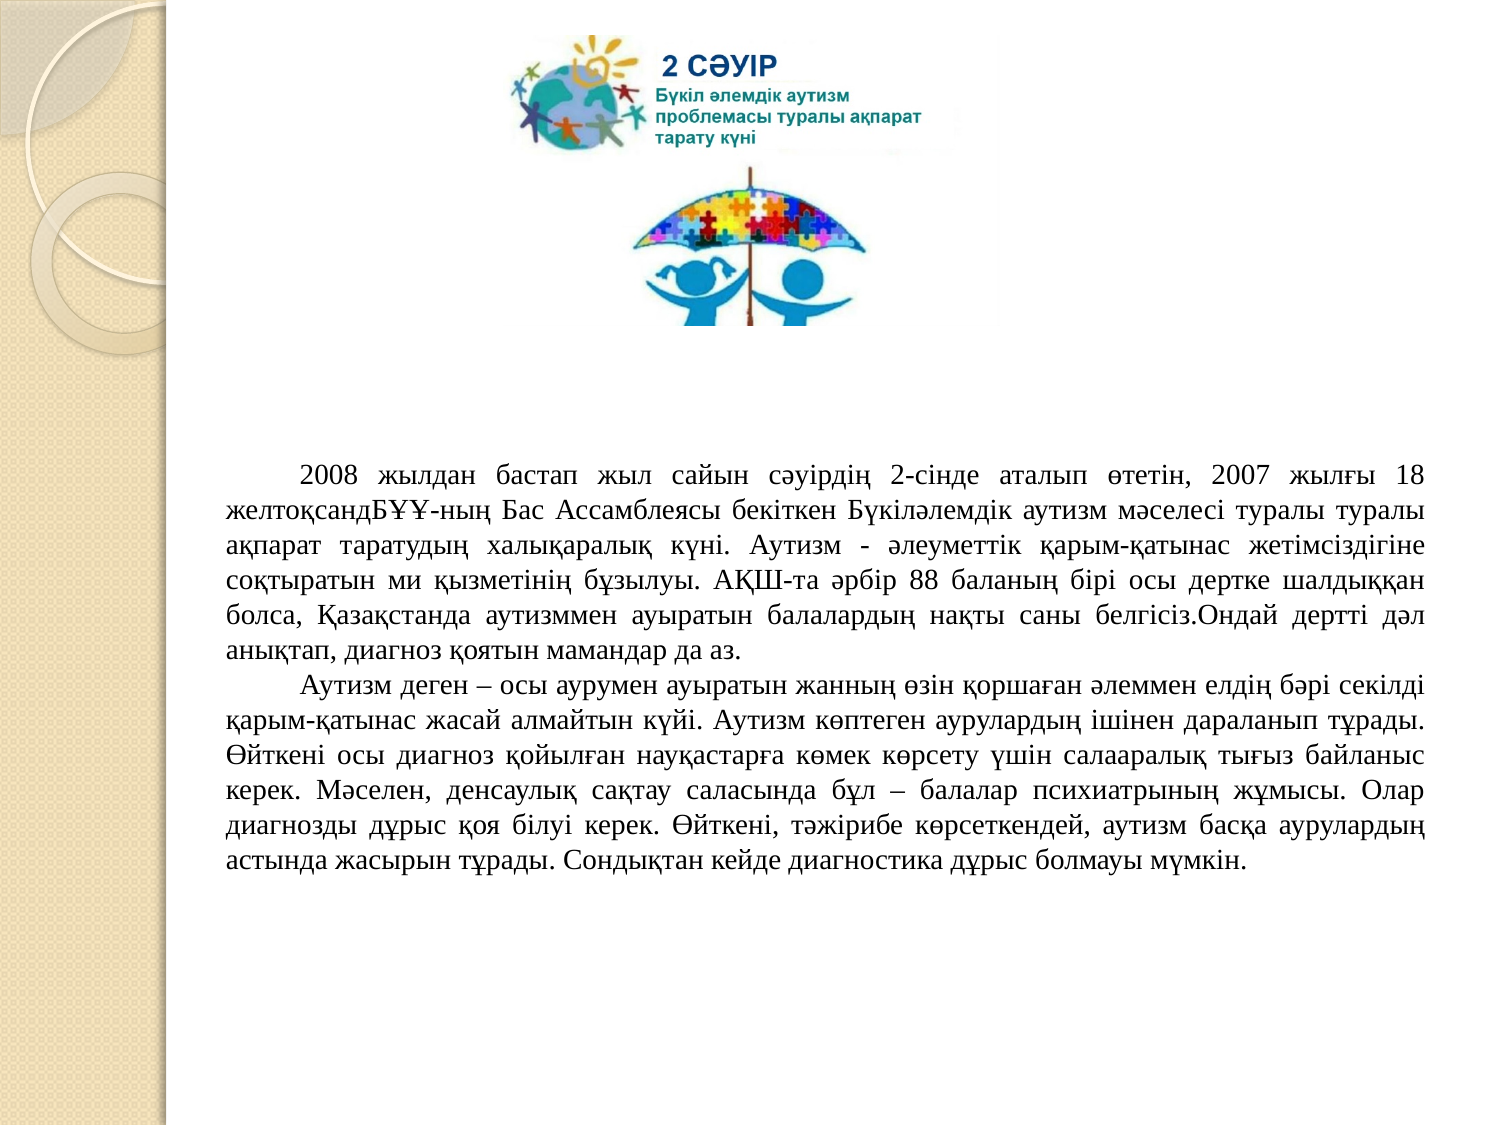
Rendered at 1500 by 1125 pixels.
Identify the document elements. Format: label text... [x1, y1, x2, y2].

picture [503, 34, 1001, 326]
text_box 2008 жылдан бастап жыл сайын сәуірдің 2-сінде аталып өтетін, 2007 жылғы 18 желтоқсандБҰҰ-ның Бас Ассамблеясы бекіткен Бүкіләлемдік аутизм мәселесі туралы туралы ақпарат таратудың халықаралық күні. Аутизм - әлеуметтік қарым-қатынас жетімсіздігіне соқтыратын ми қызметінің бұзылуы. АҚШ-та әрбір 88 баланың бірі осы дертке шалдыққан болса, Қазақстанда аутизммен ауыратын балалардың нақты саны белгісіз.Ондай дертті дәл анықтап, диагноз қоятын мамандар да аз. Аутизм деген – осы аурумен ауыратын жанның өзін қоршаған әлеммен елдің бәрі секілді қарым-қатынас жасай алмайтын күйі. Аутизм көптеген аурулардың ішінен дараланып тұрады. Өйткені осы диагноз қойылған науқастарға көмек көрсету үшін салааралық тығыз байланыс керек. Мәселен, денсаулық сақтау саласында бұл – балалар психиатрының жұмысы. Олар диагнозды дұрыс қоя білуі керек. Өйткені, тәжірибе көрсеткендей, аутизм басқа аурулардың астында жасырын тұрады. Сондықтан кейде диагностика дұрыс болмауы мүмкін. [210, 447, 1442, 918]
